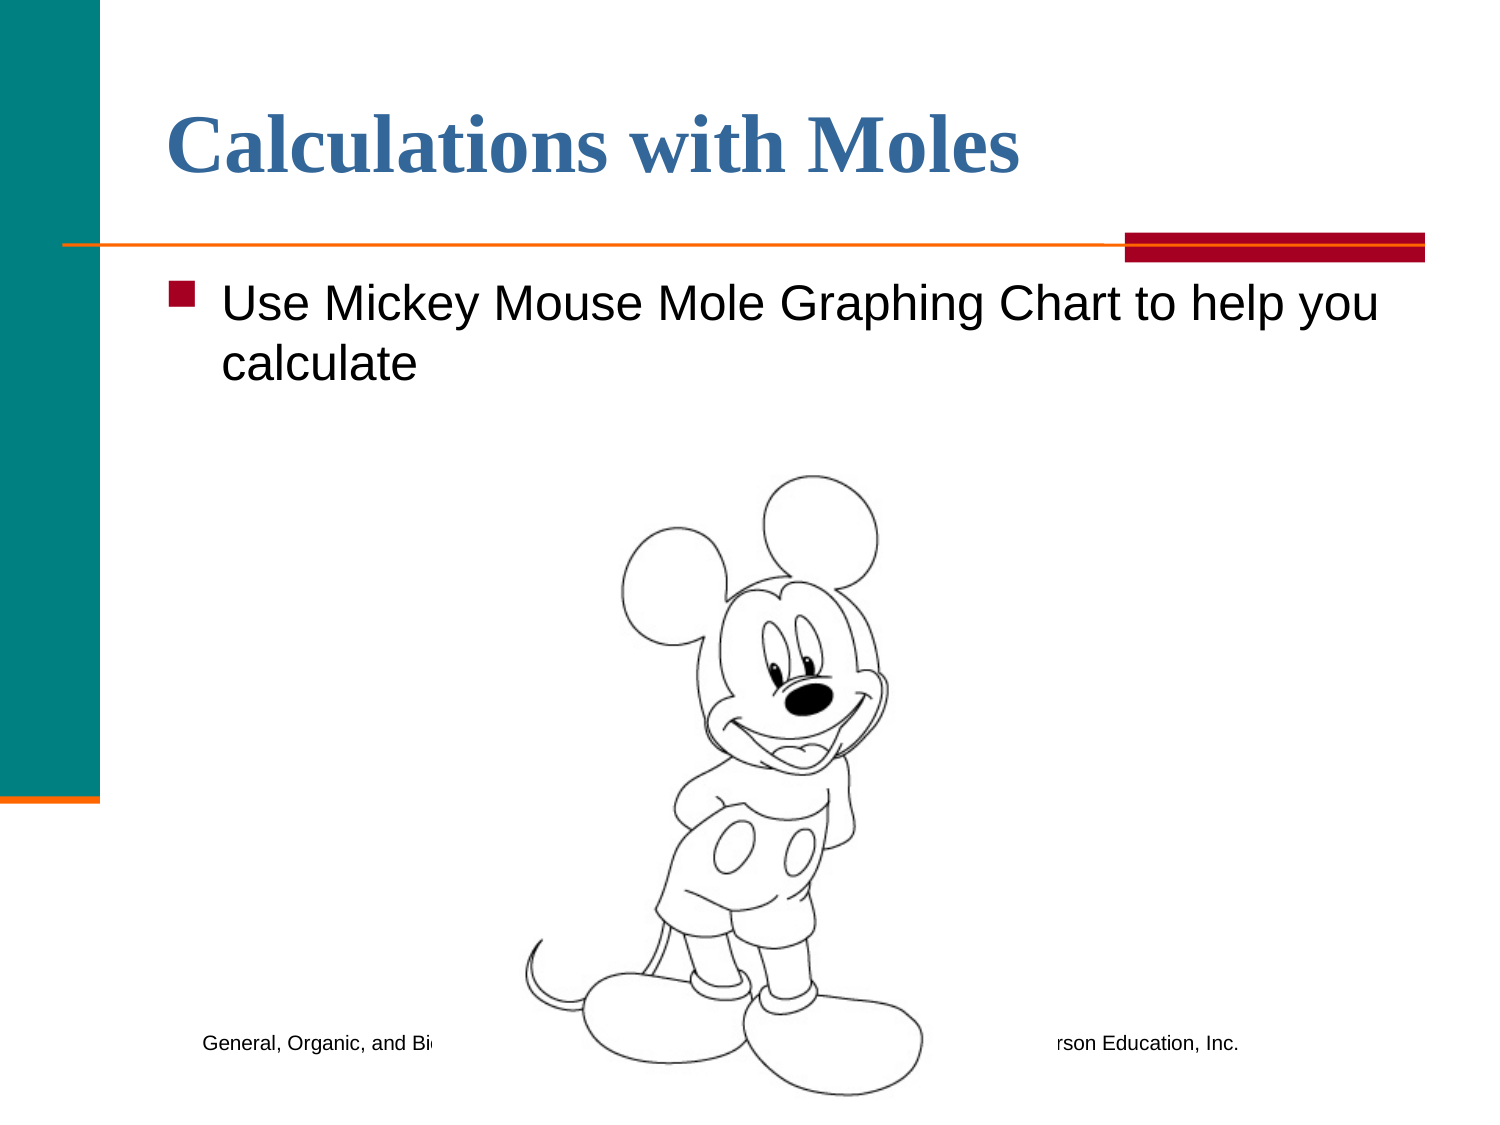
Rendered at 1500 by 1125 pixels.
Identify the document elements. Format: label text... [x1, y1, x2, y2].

title Calculations with Moles [150, 45, 1425, 234]
list Use Mickey Mouse Mole Graphing Chart to help you calculate [150, 262, 1425, 1006]
picture [432, 474, 1058, 1101]
